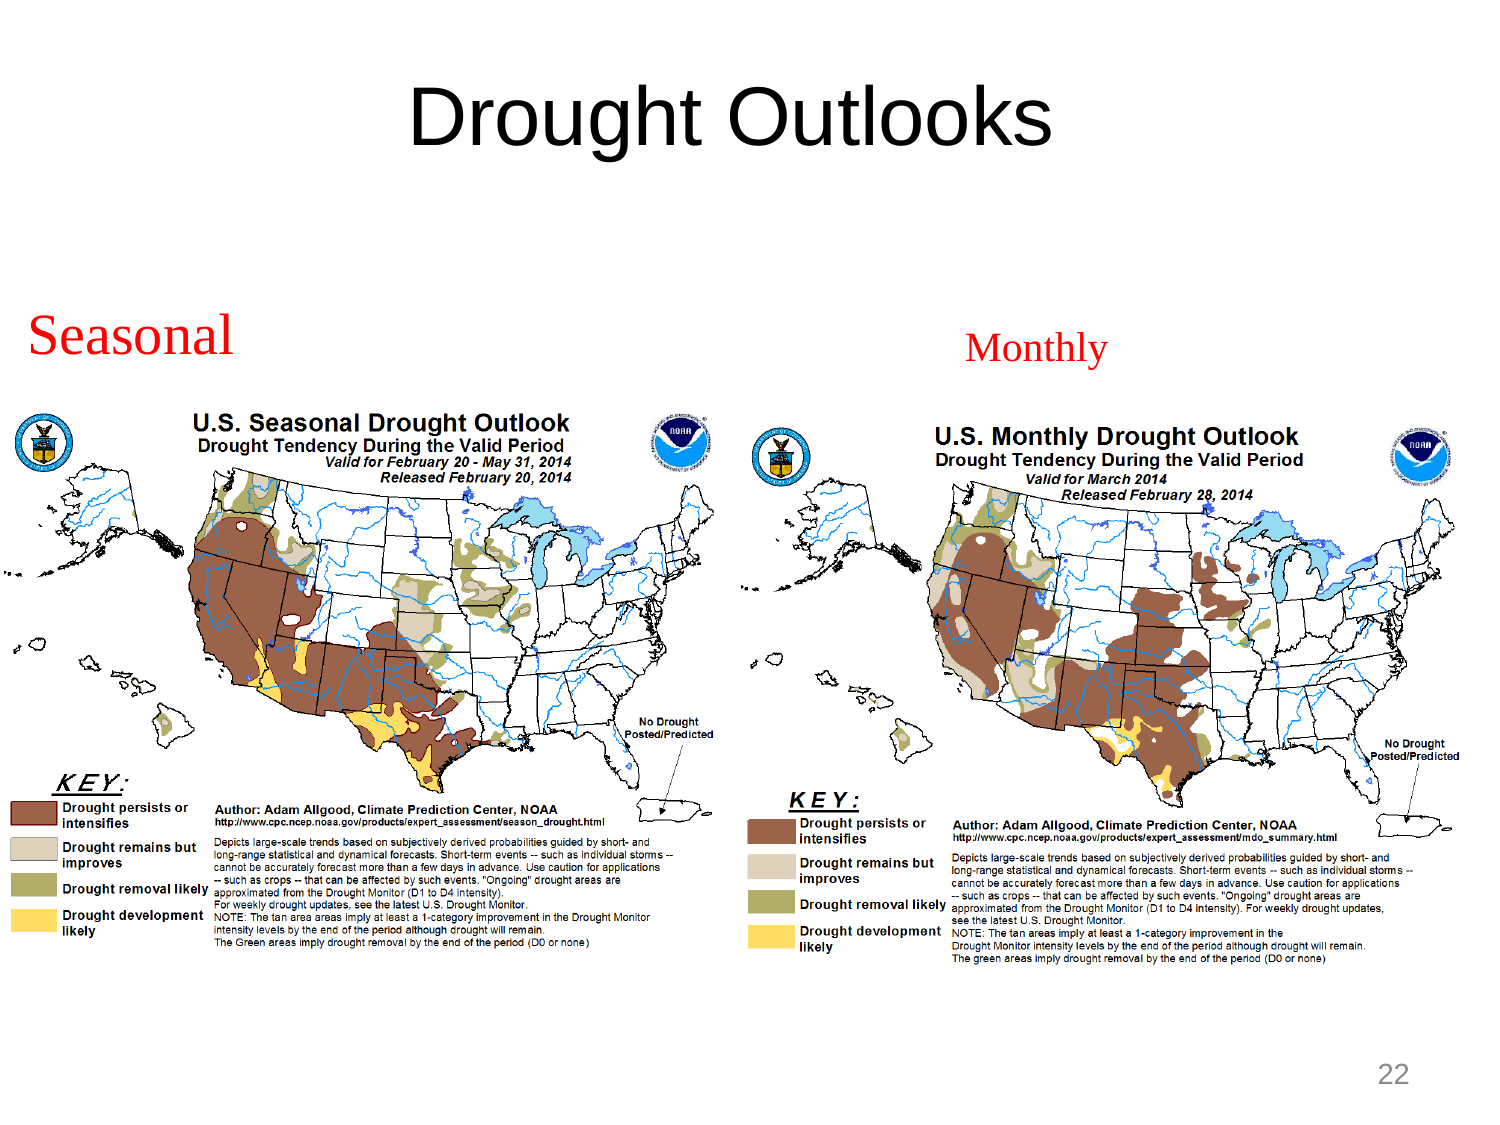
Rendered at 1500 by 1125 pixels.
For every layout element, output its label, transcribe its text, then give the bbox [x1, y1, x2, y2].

text_box Monthly [949, 312, 1388, 378]
picture [0, 401, 721, 958]
title Drought Outlooks [249, 24, 1213, 200]
slide_number 22 [1074, 1042, 1425, 1103]
text_box Seasonal [12, 288, 263, 374]
picture [737, 414, 1462, 974]
